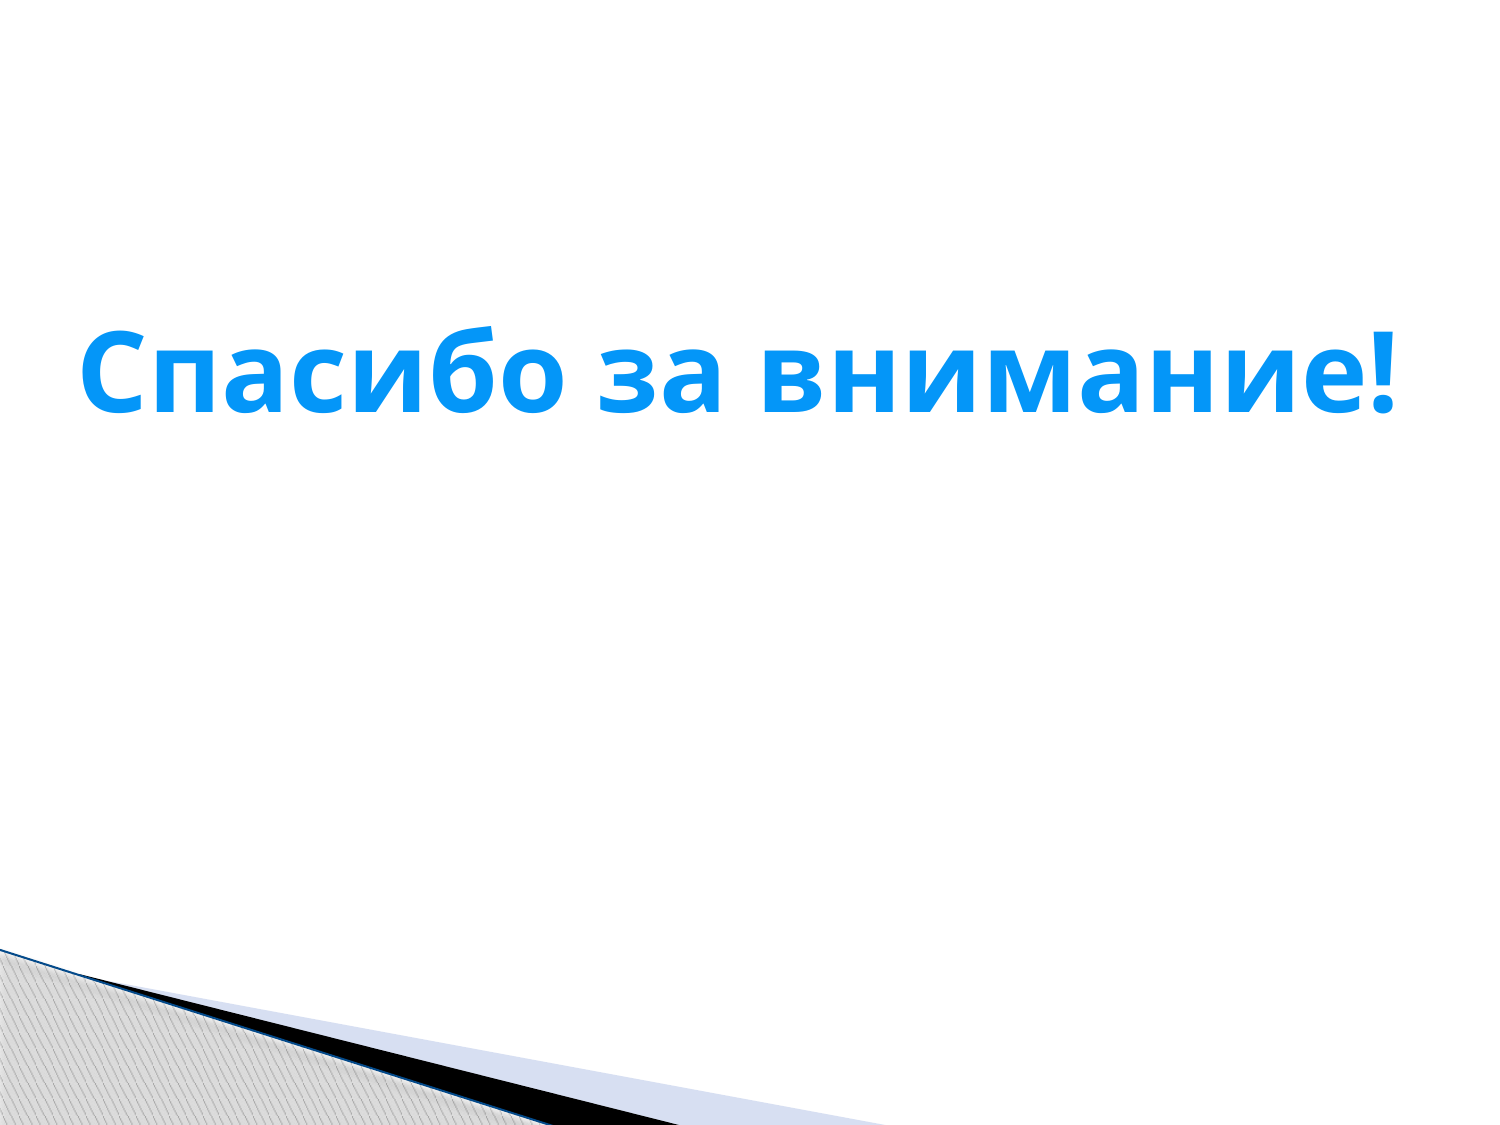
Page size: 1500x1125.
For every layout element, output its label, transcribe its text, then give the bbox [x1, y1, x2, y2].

text_box Спасибо за внимание! [61, 292, 1416, 443]
